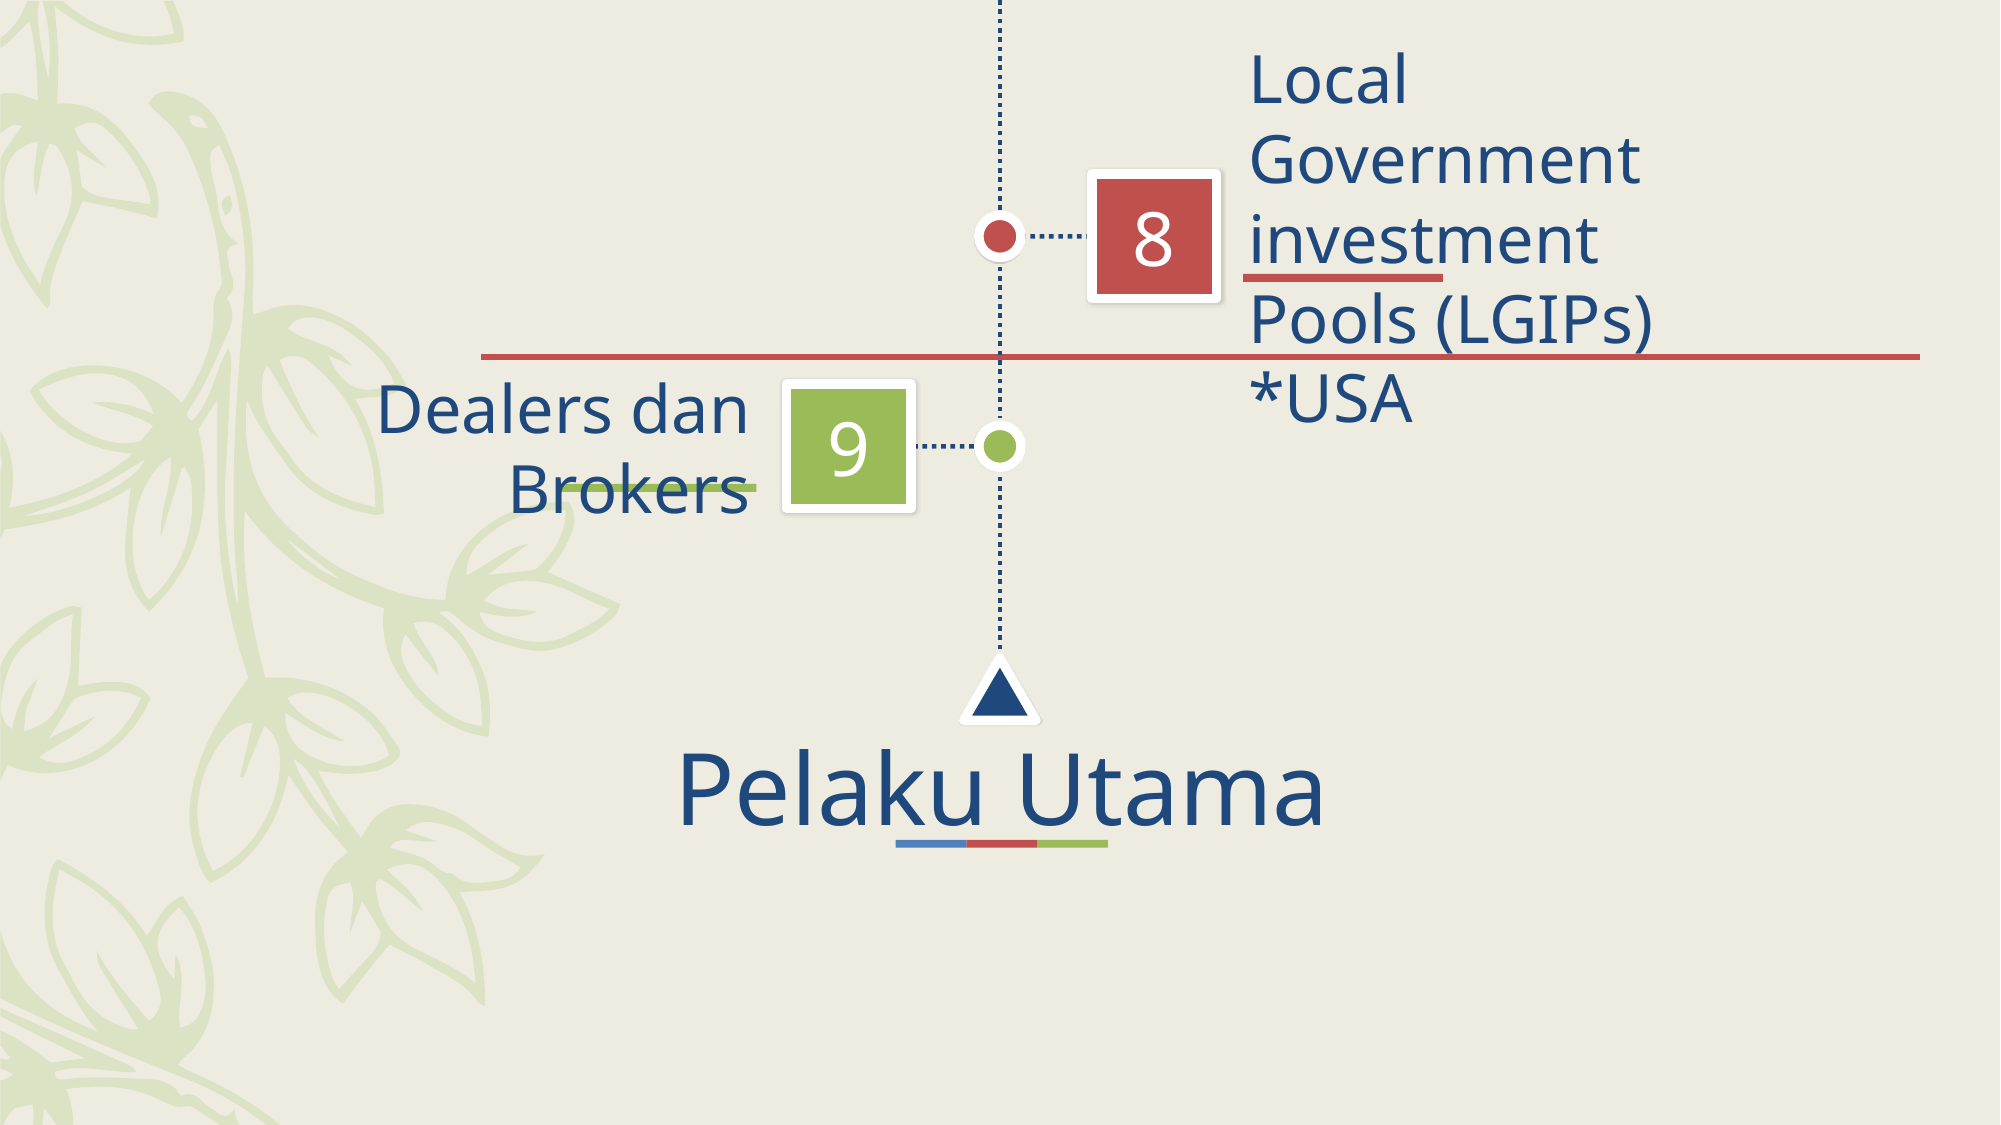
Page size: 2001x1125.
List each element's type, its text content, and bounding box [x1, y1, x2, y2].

list Dealers dan Brokers [261, 405, 766, 488]
list Local Government investment Pools (LGIPs) *USA [1233, 195, 1738, 278]
list Pelaku Utama [534, 744, 1470, 827]
list 9 [784, 405, 914, 488]
list 8 [1089, 195, 1219, 278]
